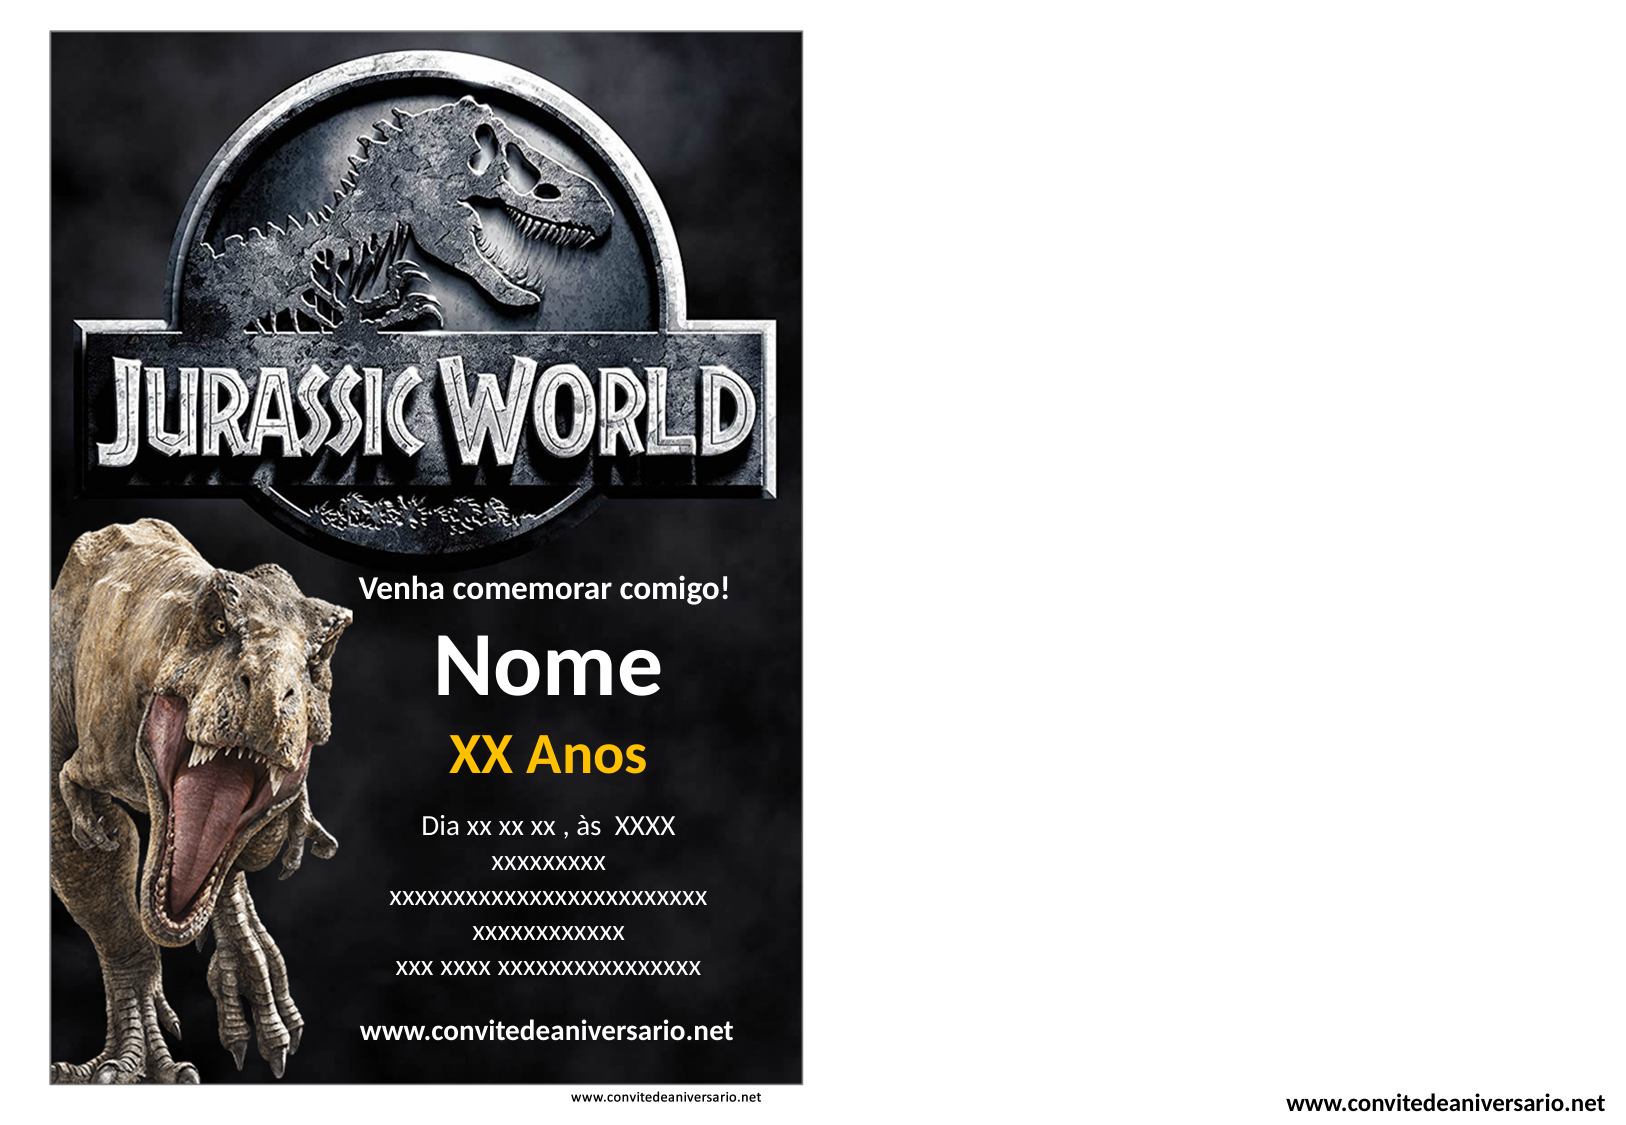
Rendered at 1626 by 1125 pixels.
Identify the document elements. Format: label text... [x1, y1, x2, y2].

text_box www.convitedeaniversario.net [1271, 1079, 1622, 1125]
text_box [27, 15, 825, 1109]
